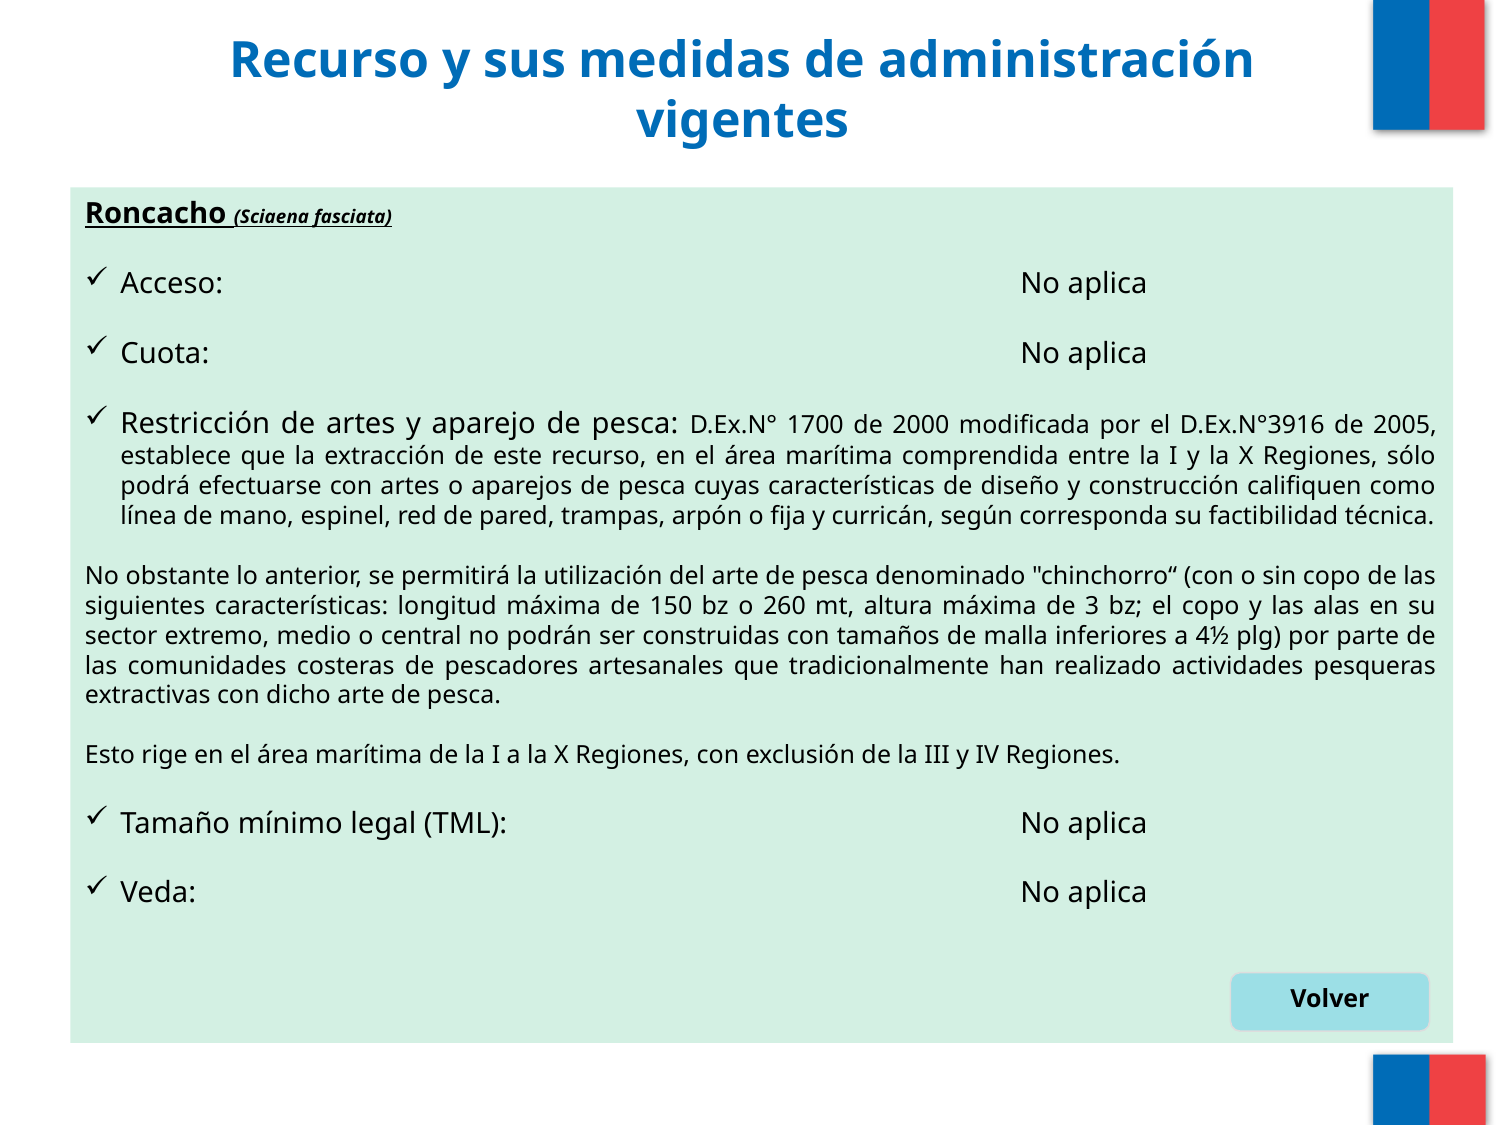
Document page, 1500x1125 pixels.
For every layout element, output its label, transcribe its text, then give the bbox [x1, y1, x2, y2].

text_box Roncacho (Sciaena fasciata) Acceso: No aplica Cuota: No aplica Restricción de artes y aparejo de pesca: D.Ex.N° 1700 de 2000 modificada por el D.Ex.N°3916 de 2005, establece que la extracción de este recurso, en el área marítima comprendida entre la I y la X Regiones, sólo podrá efectuarse con artes o aparejos de pesca cuyas características de diseño y construcción califiquen como línea de mano, espinel, red de pared, trampas, arpón o fija y curricán, según corresponda su factibilidad técnica. No obstante lo anterior, se permitirá la utilización del arte de pesca denominado "chinchorro“ (con o sin copo de las siguientes características: longitud máxima de 150 bz o 260 mt, altura máxima de 3 bz; el copo y las alas en su sector extremo, medio o central no podrán ser construidas con tamaños de malla inferiores a 4½ plg) por parte de las comunidades costeras de pescadores artesanales que tradicionalmente han realizado actividades pesqueras extractivas con dicho arte de pesca. Esto rige en el área marítima de la I a la X Regiones, con exclusión de la III y IV Regiones. Tamaño mínimo legal (TML): No aplica Veda: No aplica [70, 187, 1454, 1043]
picture [0, 0, 1500, 1125]
title Recurso y sus medidas de administración vigentes [105, 11, 1381, 165]
text_box Volver [1230, 972, 1430, 1032]
